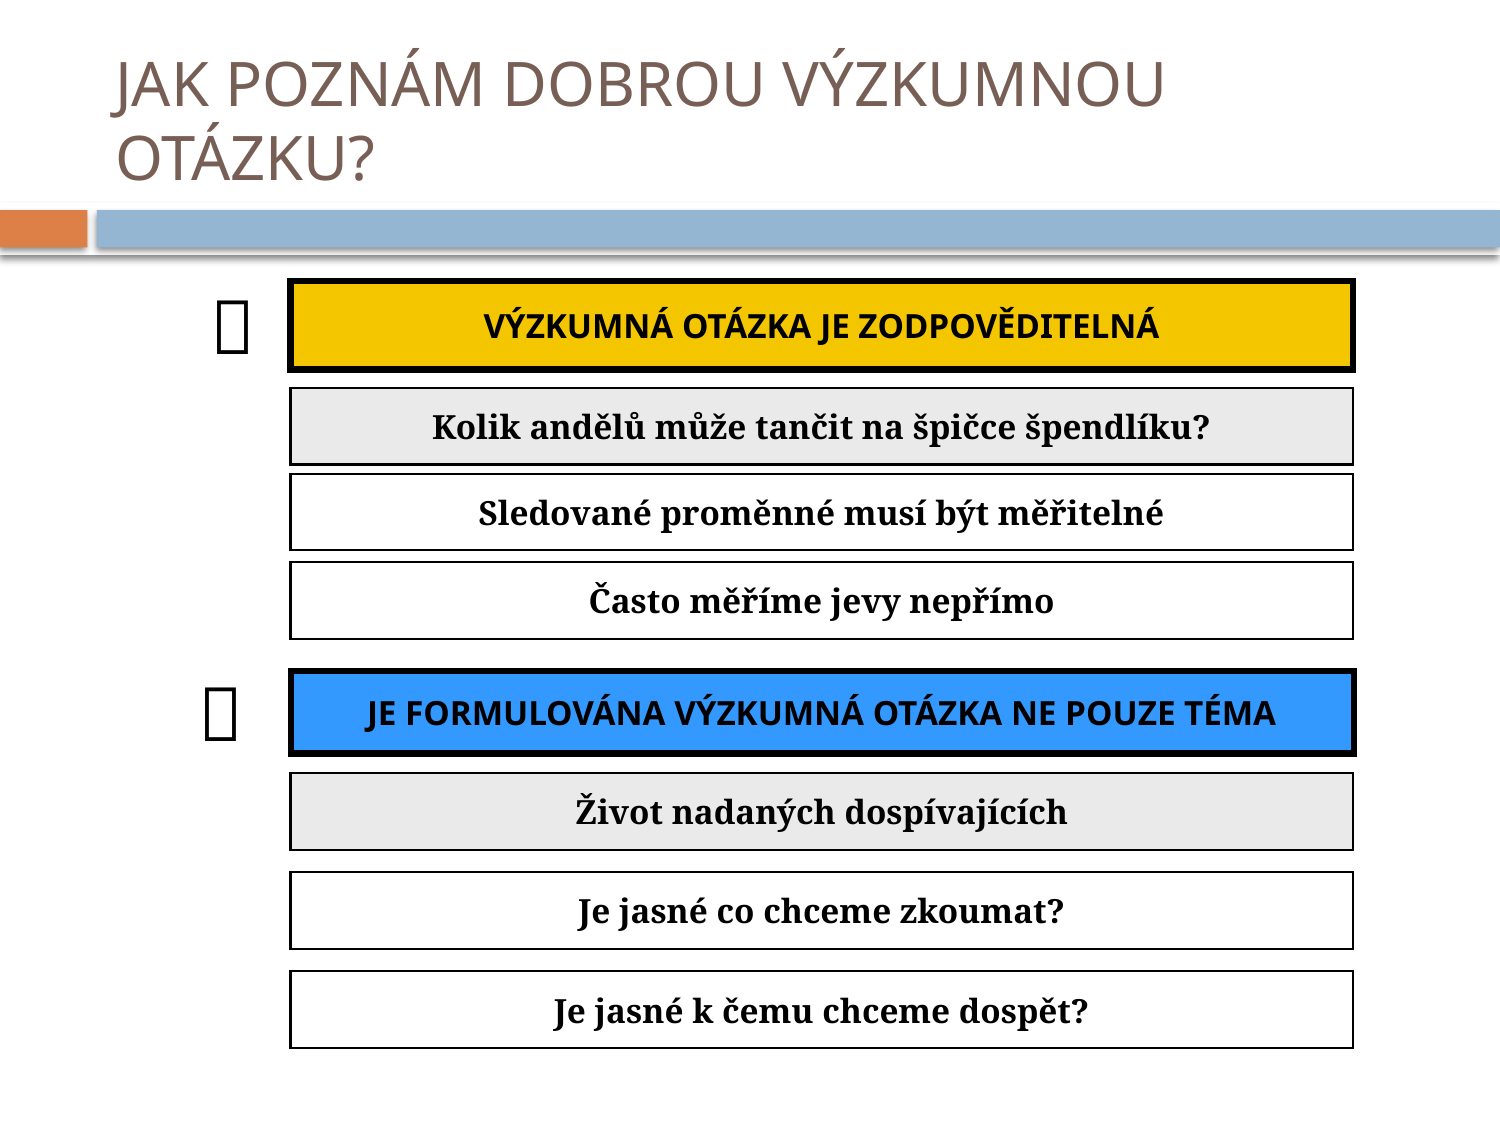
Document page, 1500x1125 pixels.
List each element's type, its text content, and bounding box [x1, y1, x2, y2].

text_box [172, 659, 1355, 1049]
title JAK POZNÁM DOBROU VÝZKUMNOU OTÁZKU? [100, 37, 1438, 200]
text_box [183, 272, 1354, 640]
